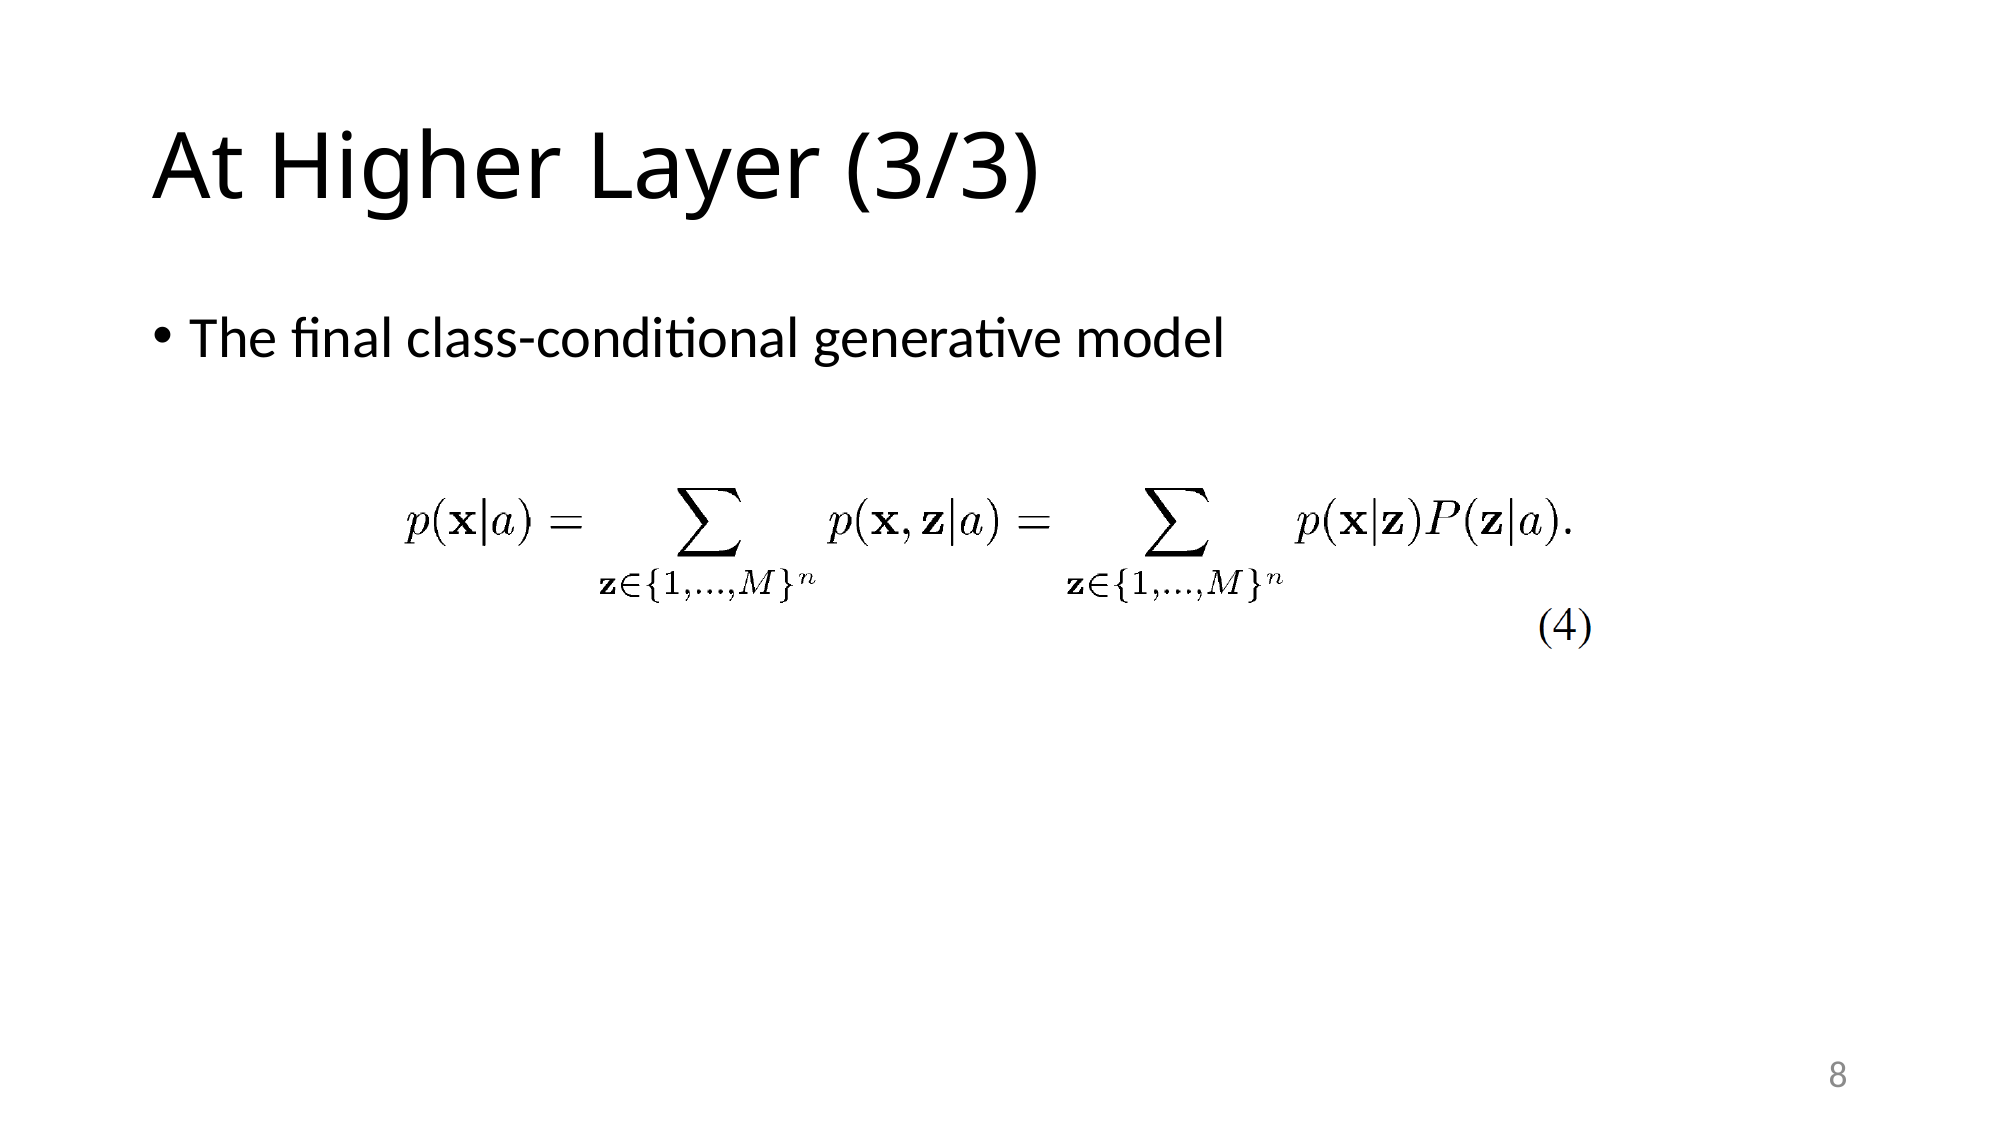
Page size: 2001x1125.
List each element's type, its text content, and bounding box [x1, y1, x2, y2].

list The final class-conditional generative model [137, 299, 1863, 1014]
title At Higher Layer (3/3) [137, 59, 1863, 278]
picture [399, 476, 1600, 657]
slide_number 8 [1412, 1042, 1863, 1103]
